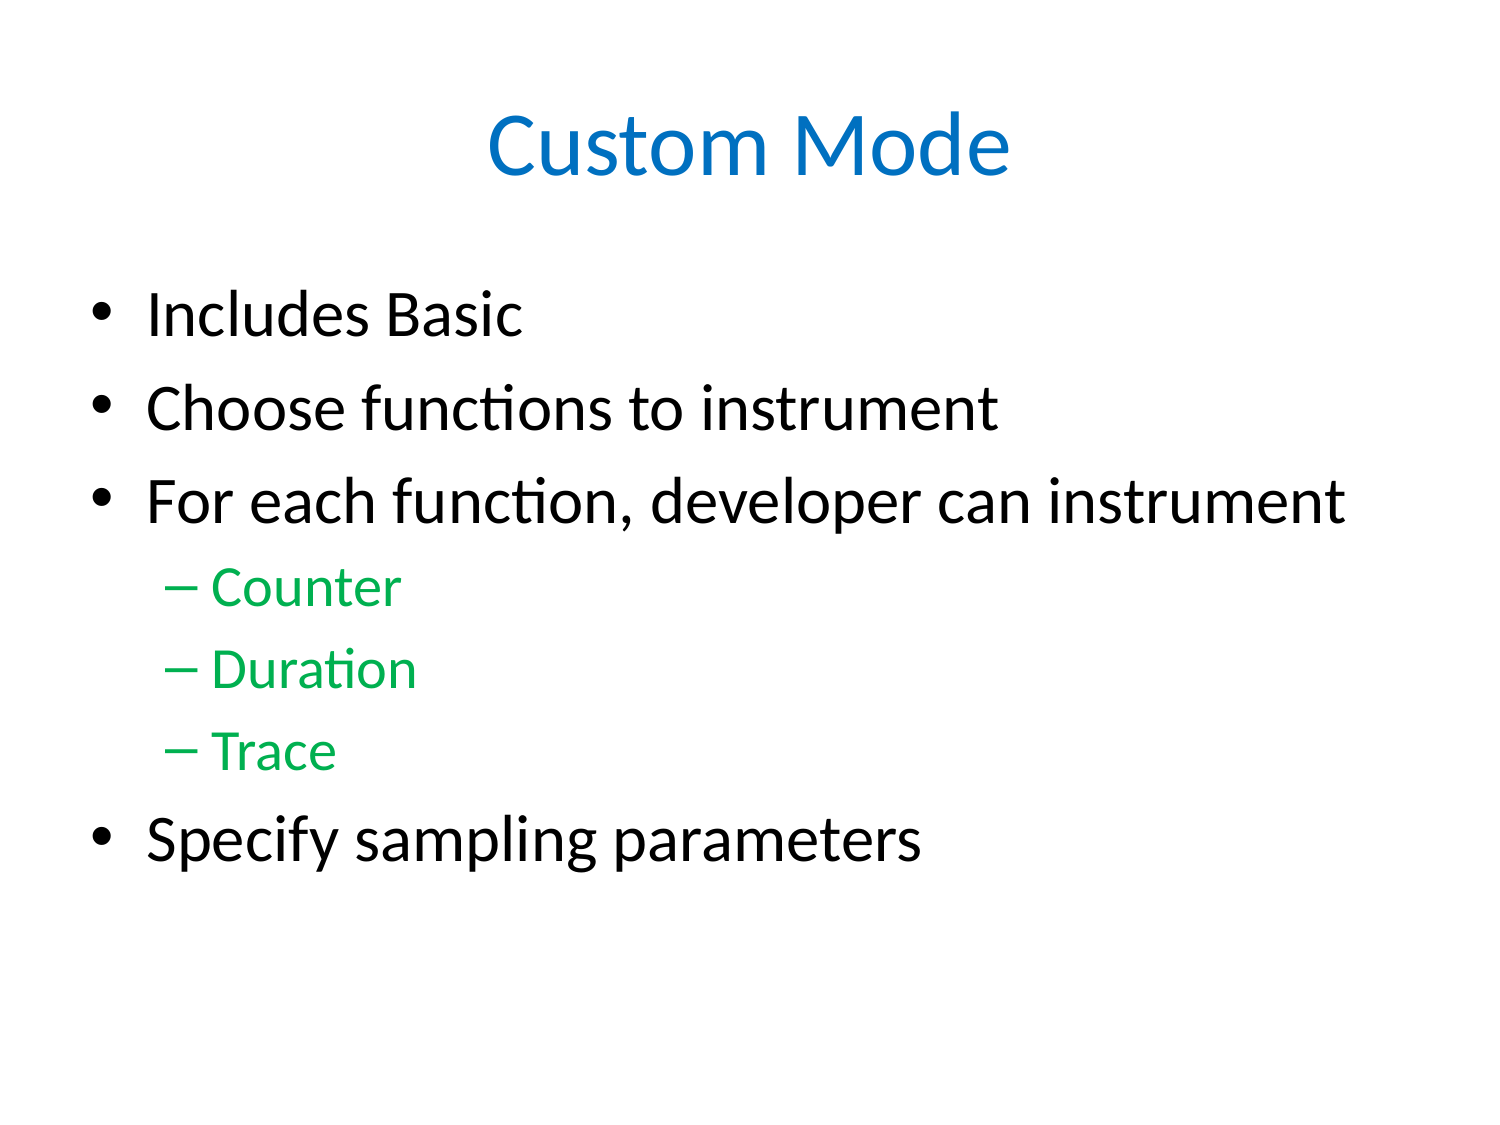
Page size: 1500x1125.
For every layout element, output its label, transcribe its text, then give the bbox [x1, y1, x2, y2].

list Includes Basic Choose functions to instrument For each function, developer can instrument Counter Duration Trace Specify sampling parameters [75, 262, 1425, 1005]
title Custom Mode [75, 45, 1425, 233]
